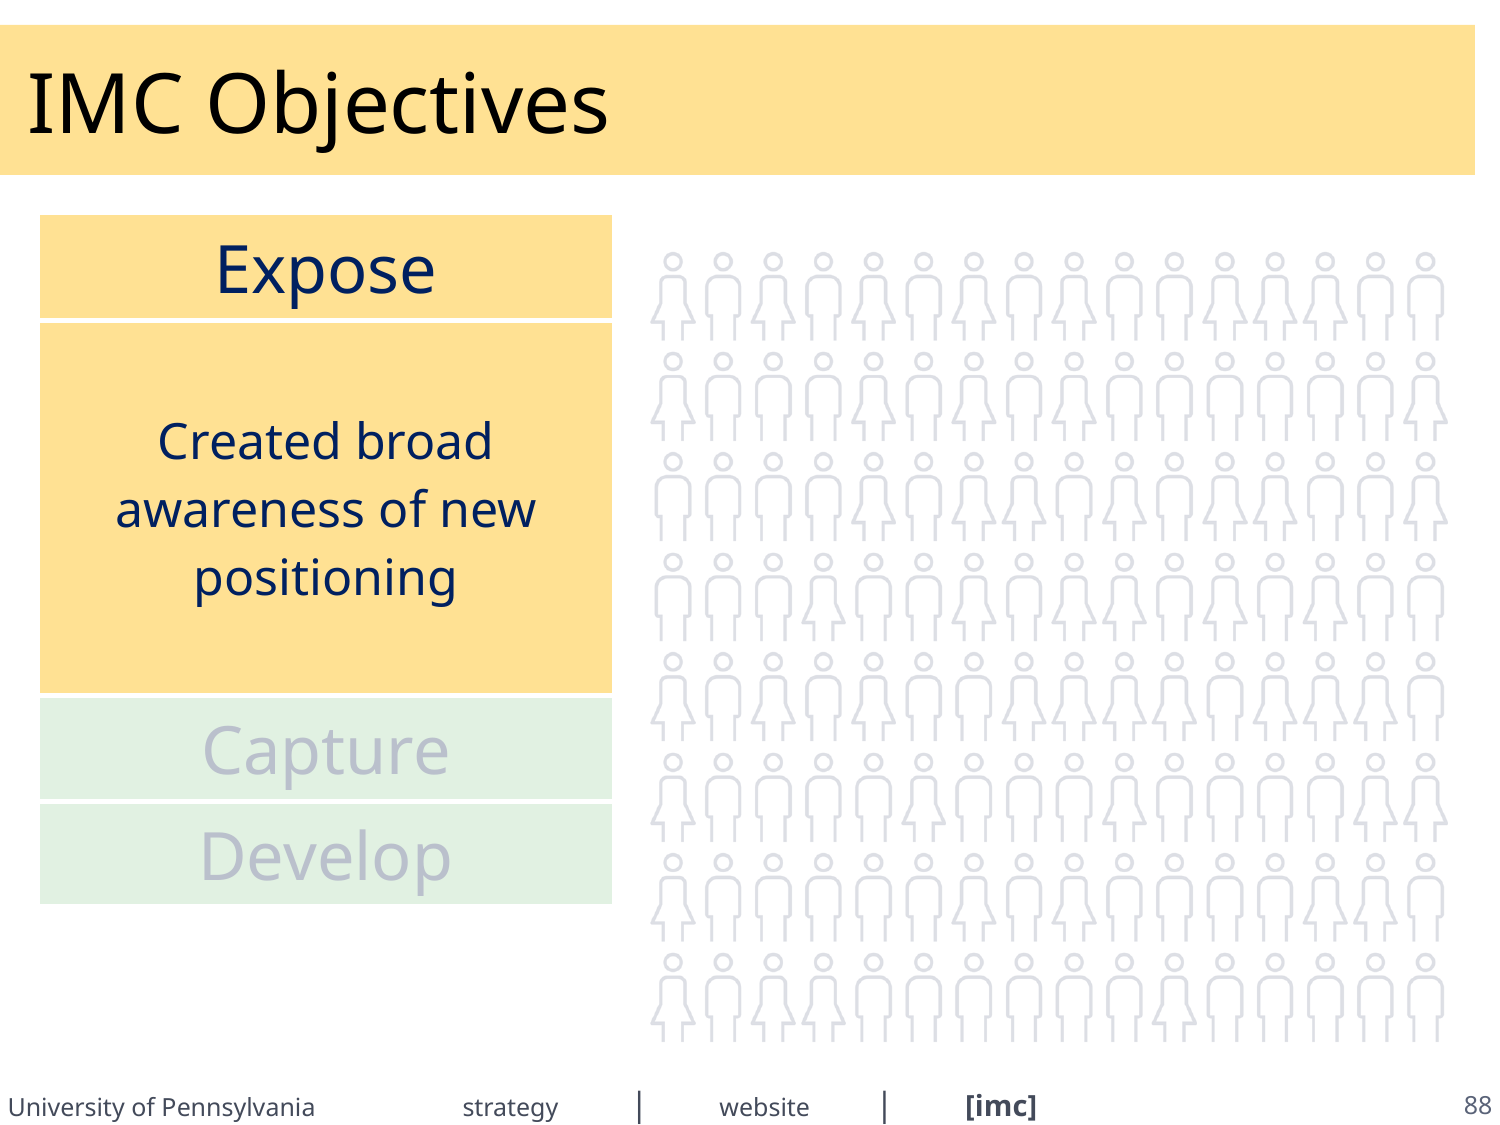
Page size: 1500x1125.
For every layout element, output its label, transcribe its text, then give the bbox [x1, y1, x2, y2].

table_cell Created broad awareness of new positioning [40, 323, 612, 693]
table_cell Develop [40, 804, 612, 904]
table_header Expose [40, 215, 612, 318]
slide_number 88 [1362, 1087, 1500, 1125]
title IMC Objectives [12, 12, 1488, 188]
table_cell Capture [40, 698, 612, 799]
picture [646, 249, 1451, 1051]
